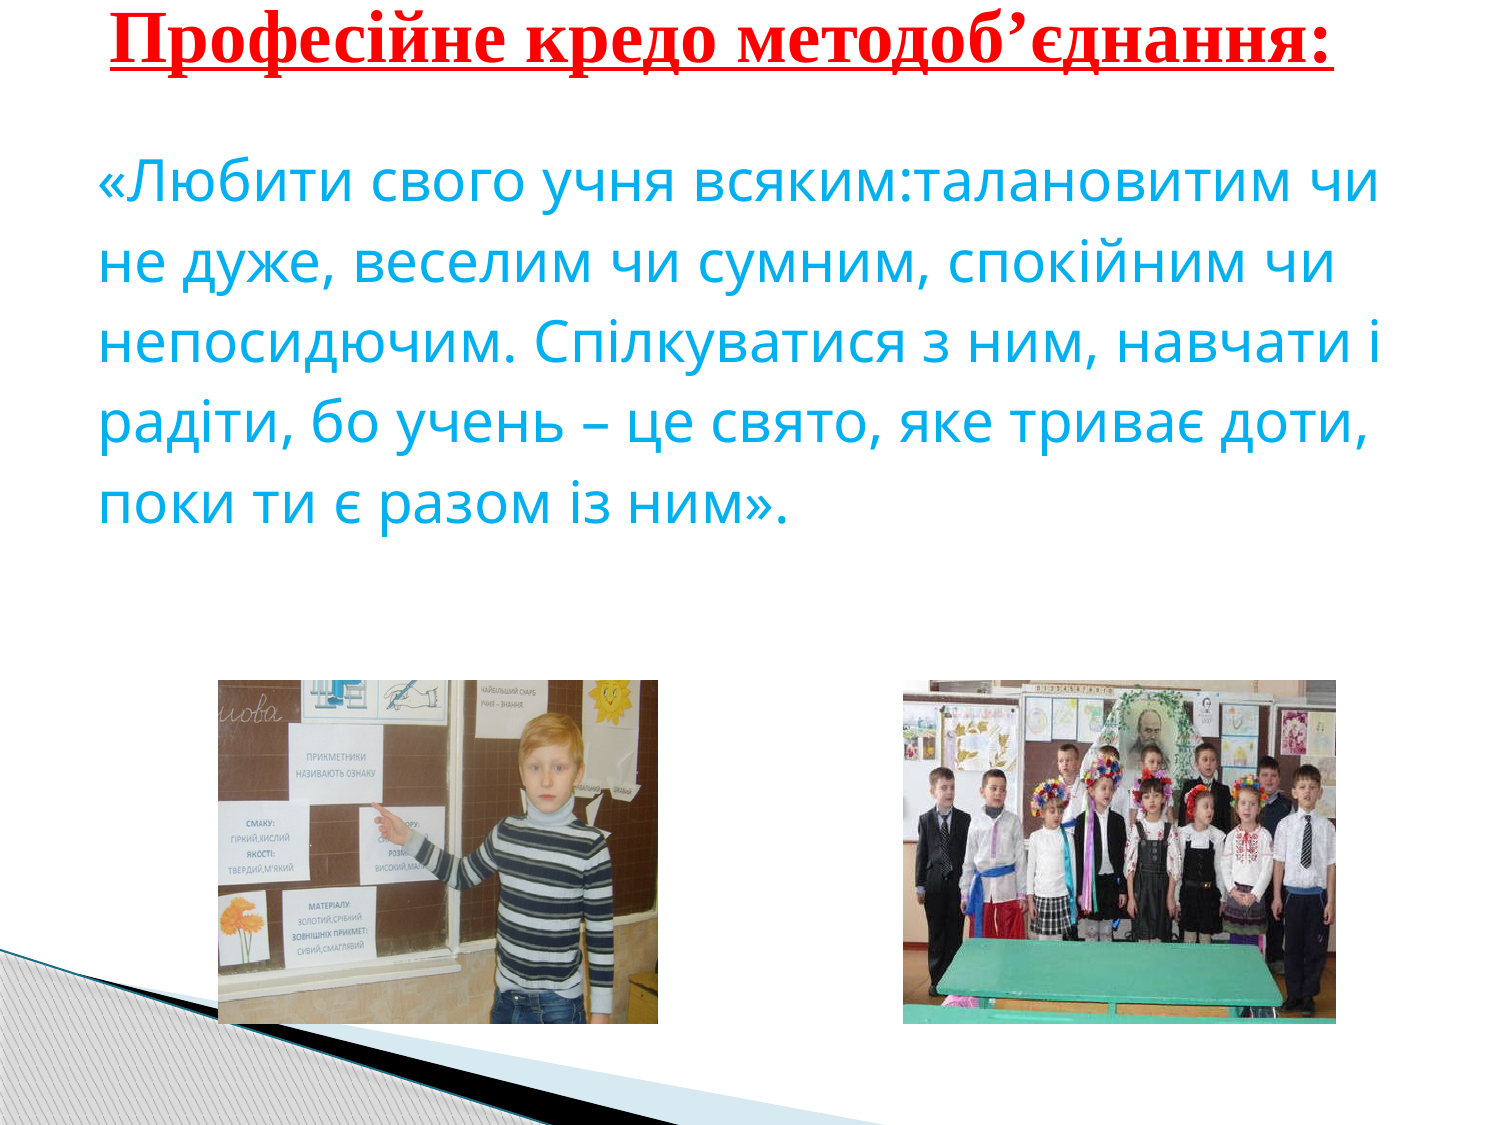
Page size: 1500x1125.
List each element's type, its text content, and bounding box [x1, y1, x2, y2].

picture [903, 680, 1336, 1024]
picture [218, 680, 658, 1024]
title Професійне кредо методоб’єднання: [76, 0, 1412, 125]
list «Любити свого учня всяким:талановитим чи не дуже, веселим чи сумним, спокійним чи непосидючим. Спілкуватися з ним, навчати і радіти, бо учень – це свято, яке триває доти, поки ти є разом із ним». [64, 125, 1415, 974]
